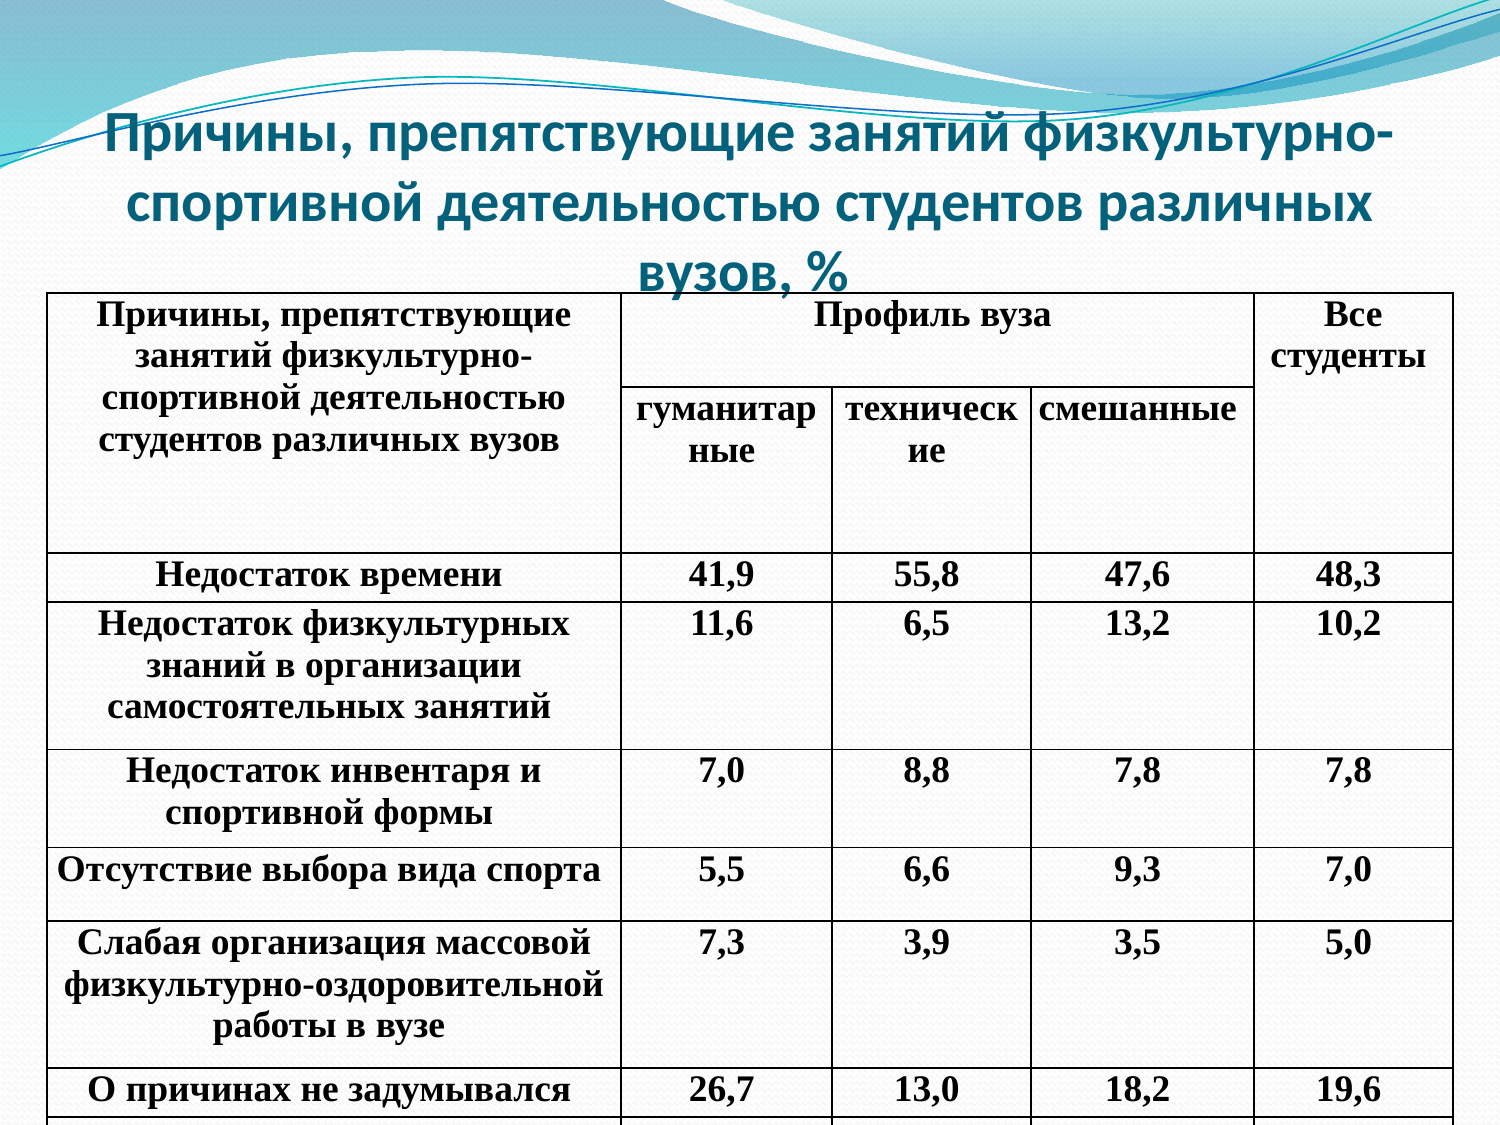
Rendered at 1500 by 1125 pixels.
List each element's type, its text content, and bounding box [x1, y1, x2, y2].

table_cell 26,7 [622, 1069, 831, 1116]
table_cell Недостаток инвентаря и спортивной формы [48, 750, 620, 847]
table_cell смешанные [1032, 388, 1253, 552]
table_cell Нет ответа [48, 1118, 620, 1125]
table_cell 5,0 [1255, 922, 1452, 1067]
table_cell 18,2 [1032, 1069, 1253, 1116]
table_cell 9,3 [1032, 848, 1253, 920]
table_cell Слабая организация массовой физкультурно-оздоровительной работы в вузе [48, 922, 620, 1067]
table_cell 19,6 [1255, 1069, 1452, 1116]
table_cell 41,9 [622, 554, 831, 601]
table_cell 11,6 [622, 603, 831, 749]
table_cell 3,5 [1032, 922, 1253, 1067]
table_cell Недостаток физкультурных знаний в организации самостоятельных занятий [48, 603, 620, 749]
title Причины, препятствующие занятий физкультурно-спортивной деятельностью студентов различных вузов, % [75, 115, 1425, 292]
table_header Профиль вуза [622, 294, 1253, 386]
table_cell 5,2 [833, 1118, 1030, 1125]
table_cell 8,8 [833, 750, 1030, 847]
table_cell 7,0 [1255, 848, 1452, 920]
table_cell 6,6 [833, 848, 1030, 920]
table_cell 10,2 [1255, 603, 1452, 749]
table_cell 2,1 [1255, 1118, 1452, 1125]
table_cell 13,0 [833, 1069, 1030, 1116]
table_cell 13,2 [1032, 603, 1253, 749]
table_cell 7,3 [622, 922, 831, 1067]
table_cell 48,3 [1255, 554, 1452, 601]
table_cell гуманитарные [622, 388, 831, 552]
table_header Все студенты [1255, 294, 1452, 552]
table_cell Отсутствие выбора вида спорта [48, 848, 620, 920]
table_cell 3,9 [833, 922, 1030, 1067]
table_cell - [622, 1118, 831, 1125]
table_cell 5,5 [622, 848, 831, 920]
table_cell Недостаток времени [48, 554, 620, 601]
table_cell 7,8 [1255, 750, 1452, 847]
table_cell 7,8 [1032, 750, 1253, 847]
table_cell О причинах не задумывался [48, 1069, 620, 1116]
table_cell 0,4 [1032, 1118, 1253, 1125]
table_cell 7,0 [622, 750, 831, 847]
table_cell 55,8 [833, 554, 1030, 601]
table_header Причины, препятствующие занятий физкультурно-спортивной деятельностью студентов различных вузов [48, 294, 620, 552]
table_cell технические [833, 388, 1030, 552]
table_cell 6,5 [833, 603, 1030, 749]
table_cell 47,6 [1032, 554, 1253, 601]
